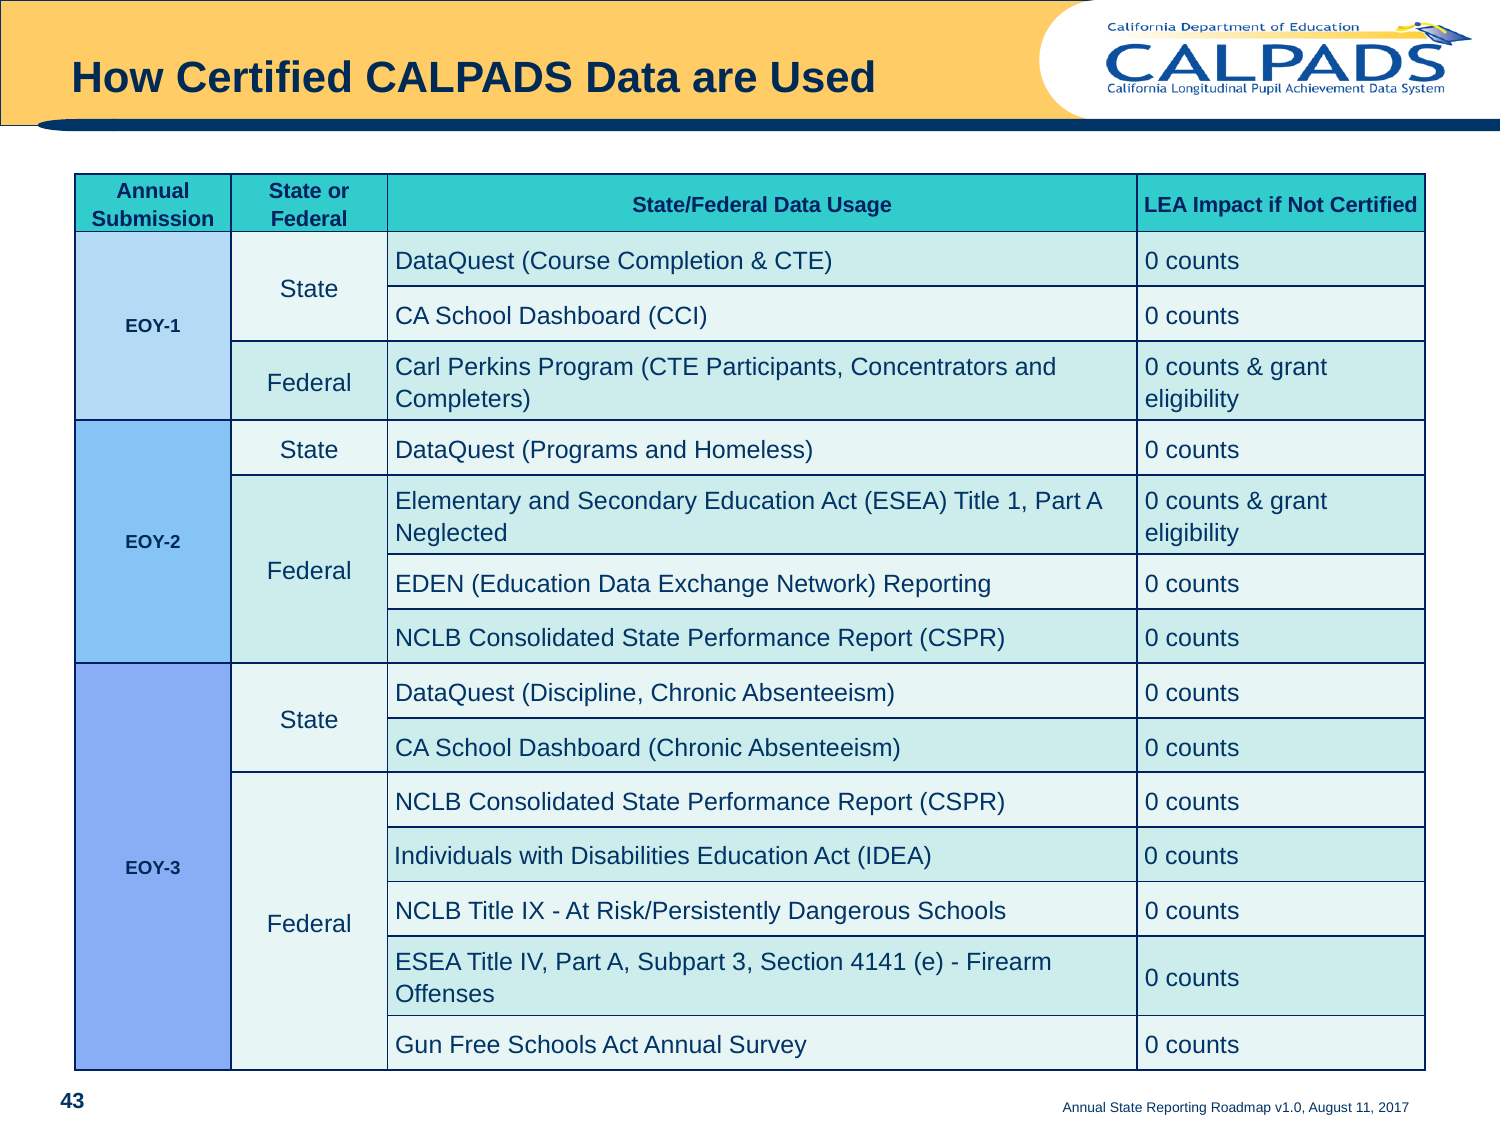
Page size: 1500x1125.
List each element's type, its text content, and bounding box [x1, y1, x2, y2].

table_cell EOY-1 [76, 232, 230, 419]
table_header Annual Submission [76, 175, 230, 231]
table_header State or Federal [232, 175, 387, 231]
table_cell DataQuest (Course Completion & CTE) [388, 232, 1136, 285]
table_cell State [232, 232, 387, 340]
table_cell EOY-2 [76, 421, 230, 662]
table_cell 0 counts [1138, 610, 1424, 662]
picture [1103, 20, 1472, 95]
table_cell 0 counts [1138, 555, 1424, 608]
table_cell DataQuest (Discipline, Chronic Absenteeism) [388, 664, 1136, 717]
table_header LEA Impact if Not Certified [1138, 175, 1424, 231]
table_cell CA School Dashboard (Chronic Absenteeism) [388, 719, 1136, 771]
table_cell Federal [232, 476, 387, 662]
table_cell 0 counts [1138, 882, 1424, 935]
table_cell 0 counts [1138, 773, 1424, 826]
table_cell NCLB Consolidated State Performance Report (CSPR) [388, 610, 1136, 662]
table_cell EOY-3 [76, 664, 230, 1069]
table_cell Federal [232, 342, 387, 419]
slide_number 43 [23, 1064, 121, 1121]
table_cell Elementary and Secondary Education Act (ESEA) Title 1, Part A Neglected [388, 476, 1136, 553]
table_cell 0 counts [1138, 719, 1424, 771]
table_cell EDEN (Education Data Exchange Network) Reporting [388, 555, 1136, 608]
table_cell 0 counts [1138, 232, 1424, 285]
table_cell Gun Free Schools Act Annual Survey [388, 1016, 1136, 1069]
table_cell 0 counts [1138, 1016, 1424, 1062]
table_cell 0 counts & grant eligibility [1138, 342, 1424, 419]
table_cell 0 counts [1138, 828, 1424, 881]
table_cell DataQuest (Programs and Homeless) [388, 421, 1136, 474]
table_cell NCLB Consolidated State Performance Report (CSPR) [388, 773, 1136, 826]
table_cell 0 counts [1138, 421, 1424, 474]
footer Annual State Reporting Roadmap v1.0, August 11, 2017 [624, 1062, 1426, 1123]
table_cell ESEA Title IV, Part A, Subpart 3, Section 4141 (e) - Firearm Offenses [388, 937, 1136, 1015]
table_cell Federal [232, 773, 387, 1069]
table_cell 0 counts [1138, 937, 1424, 1015]
table_cell 0 counts [1138, 287, 1424, 340]
table_cell NCLB Title IX - At Risk/Persistently Dangerous Schools [388, 882, 1136, 935]
table_cell State [232, 664, 387, 771]
table_cell CA School Dashboard (CCI) [388, 287, 1136, 340]
table_cell 0 counts [1138, 664, 1424, 717]
table_header State/Federal Data Usage [388, 175, 1136, 231]
table_cell 0 counts & grant eligibility [1138, 476, 1424, 553]
table_cell Carl Perkins Program (CTE Participants, Concentrators and Completers) [388, 342, 1136, 419]
table_cell Individuals with Disabilities Education Act (IDEA) [388, 828, 1136, 881]
text_box How Certified CALPADS Data are Used [49, 12, 1038, 116]
table_cell State [232, 421, 387, 474]
